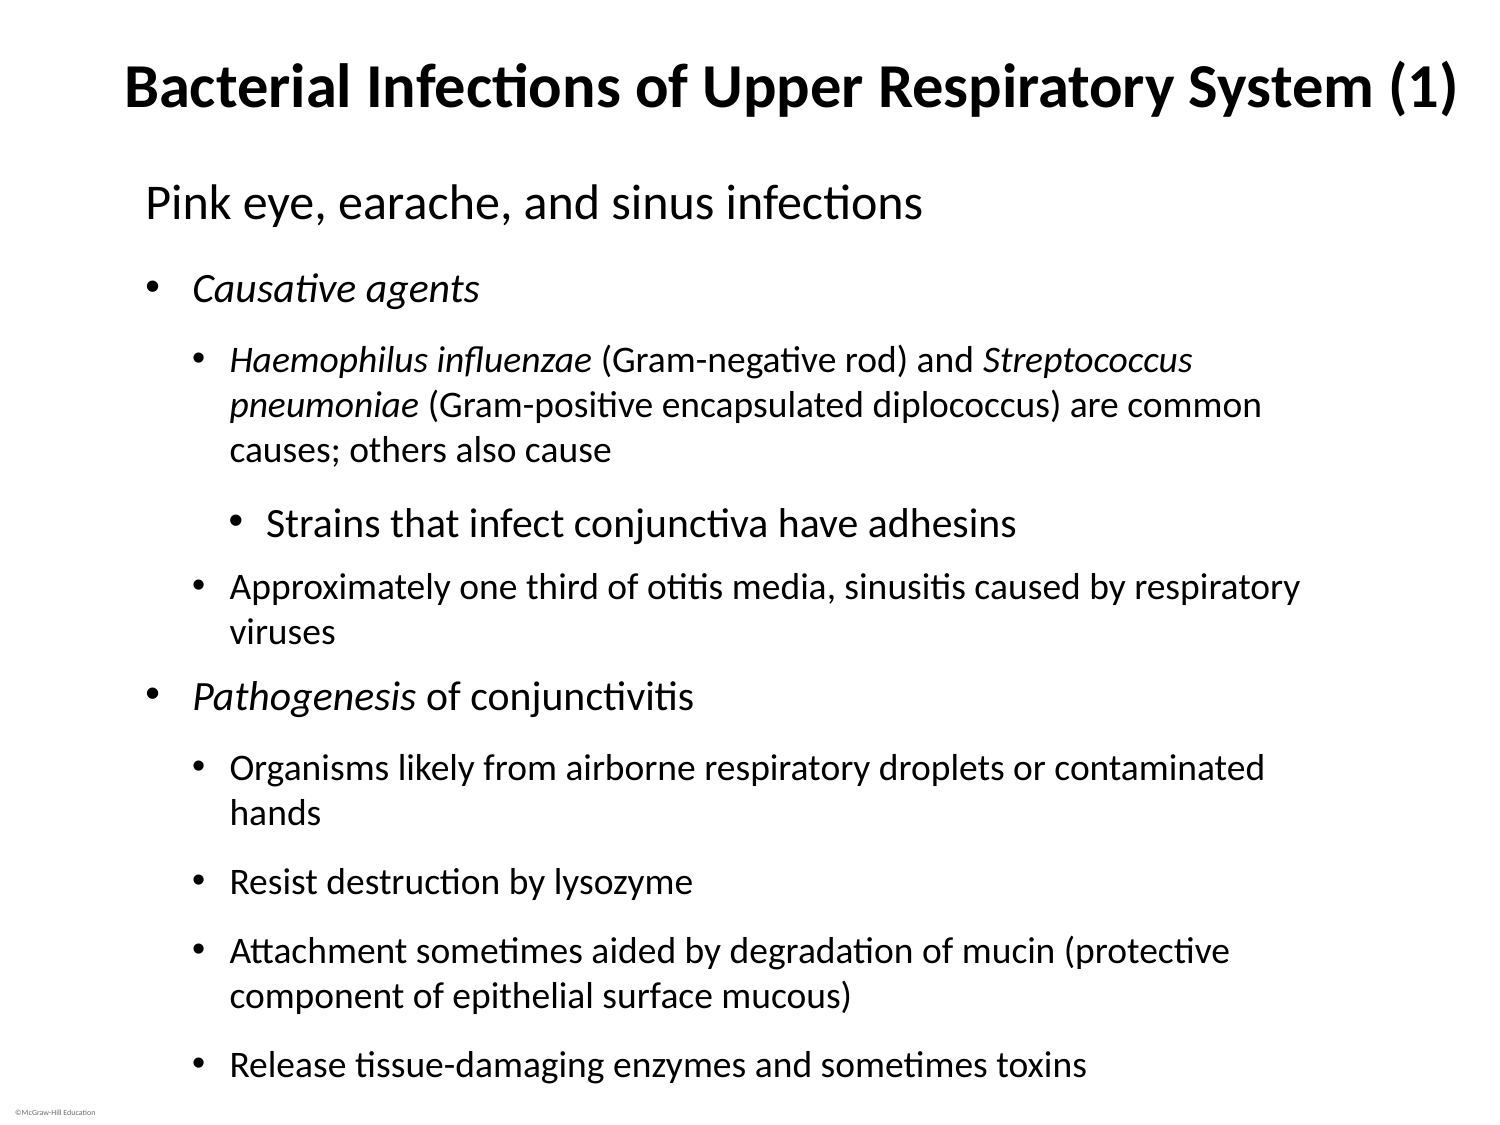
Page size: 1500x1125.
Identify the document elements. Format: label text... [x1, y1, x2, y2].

list Pink eye, earache, and sinus infections Causative agents Haemophilus influenzae (Gram-negative rod) and Streptococcus pneumoniae (Gram-positive encapsulated diplococcus) are common causes; others also cause Strains that infect conjunctiva have adhesins Approximately one third of otitis media, sinusitis caused by respiratory viruses Pathogenesis of conjunctivitis Organisms likely from airborne respiratory droplets or contaminated hands Resist destruction by lysozyme Attachment sometimes aided by degradation of mucin (protective component of epithelial surface mucous) Release tissue-damaging enzymes and sometimes toxins [130, 162, 1363, 1088]
title Bacterial Infections of Upper Respiratory System (1) [99, 37, 1486, 138]
